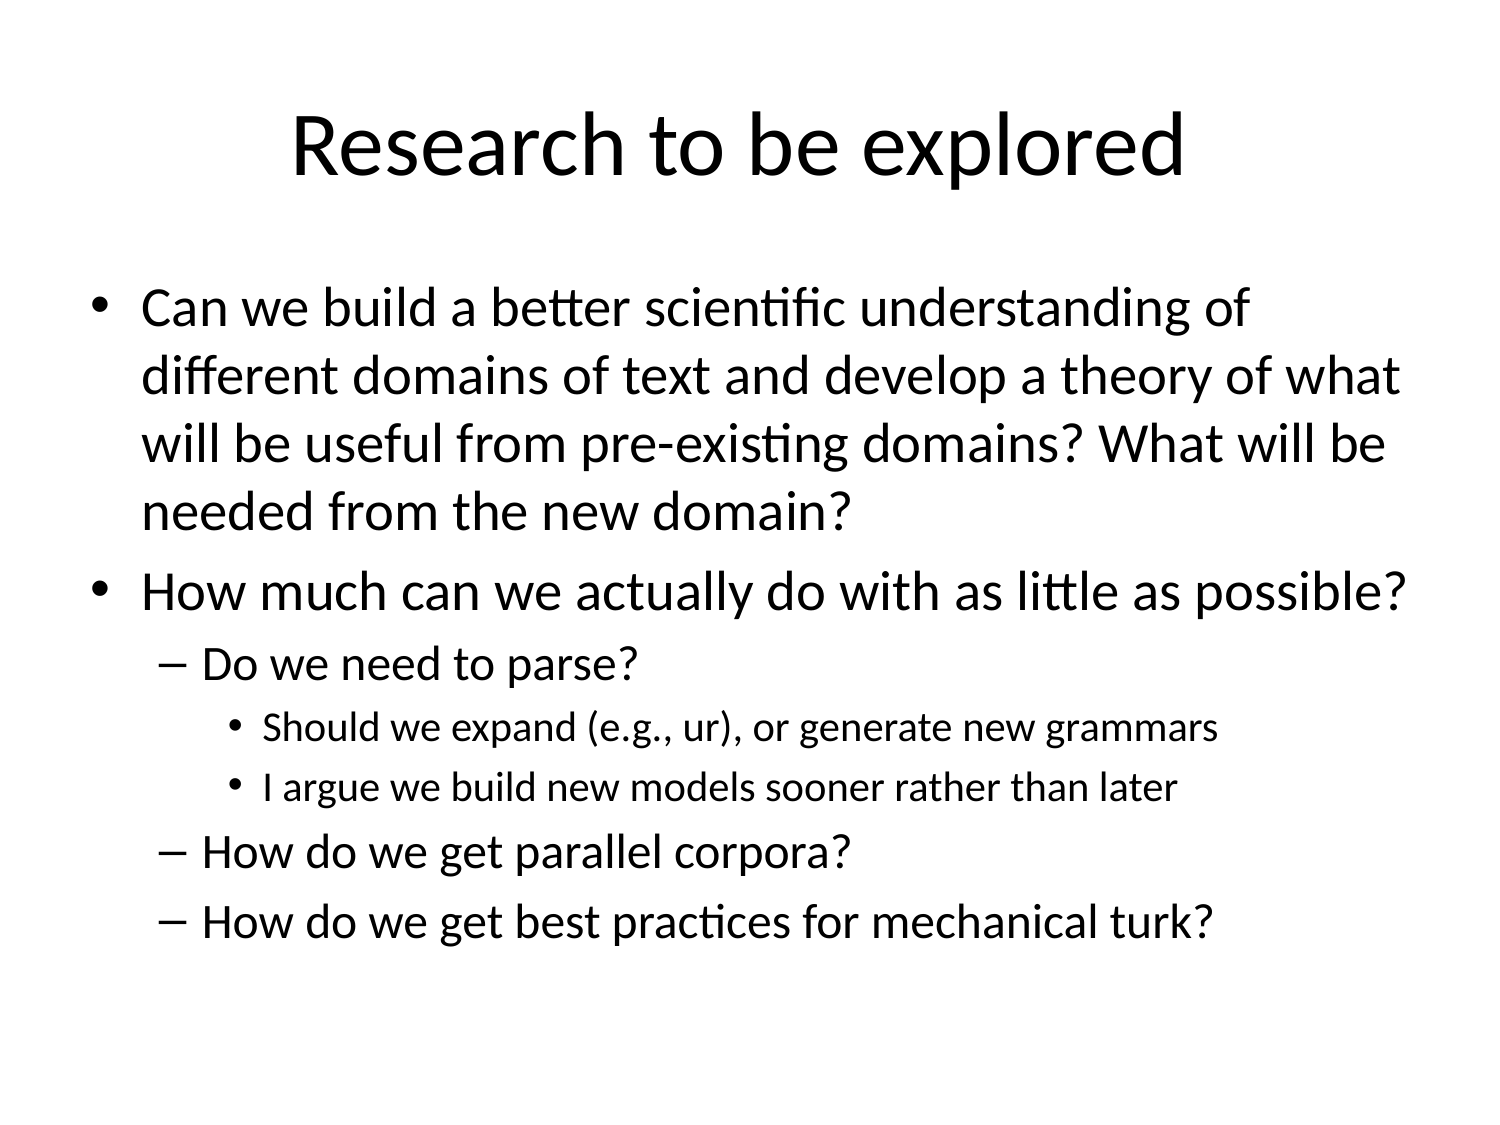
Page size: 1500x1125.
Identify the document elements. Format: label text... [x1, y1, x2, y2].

title Research to be explored [75, 45, 1425, 233]
list Can we build a better scientific understanding of different domains of text and develop a theory of what will be useful from pre-existing domains? What will be needed from the new domain? How much can we actually do with as little as possible? Do we need to parse? Should we expand (e.g., ur), or generate new grammars I argue we build new models sooner rather than later How do we get parallel corpora? How do we get best practices for mechanical turk? [75, 262, 1425, 1005]
